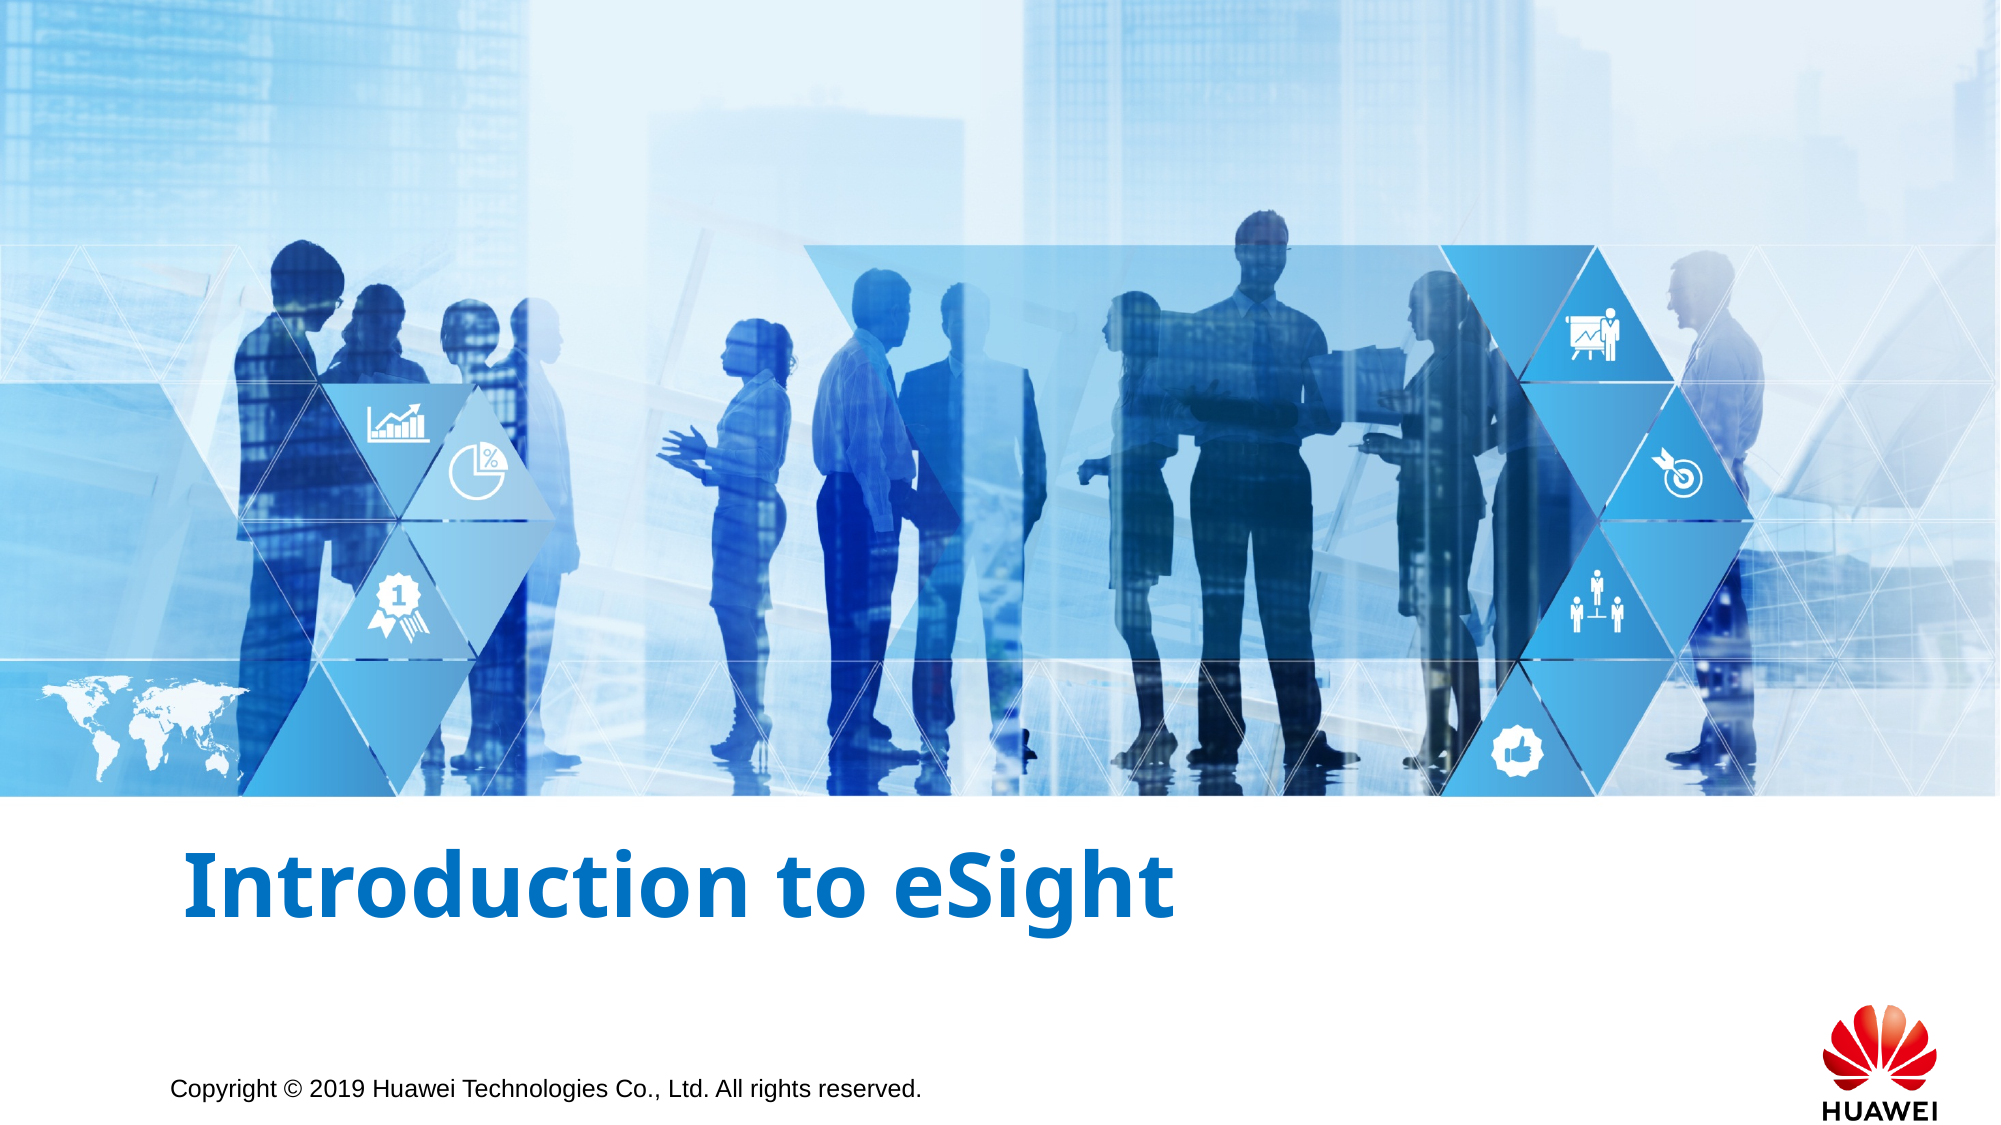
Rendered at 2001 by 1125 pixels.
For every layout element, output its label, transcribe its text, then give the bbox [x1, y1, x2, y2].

picture [0, 0, 2000, 1125]
title Introduction to eSight [168, 812, 1883, 950]
